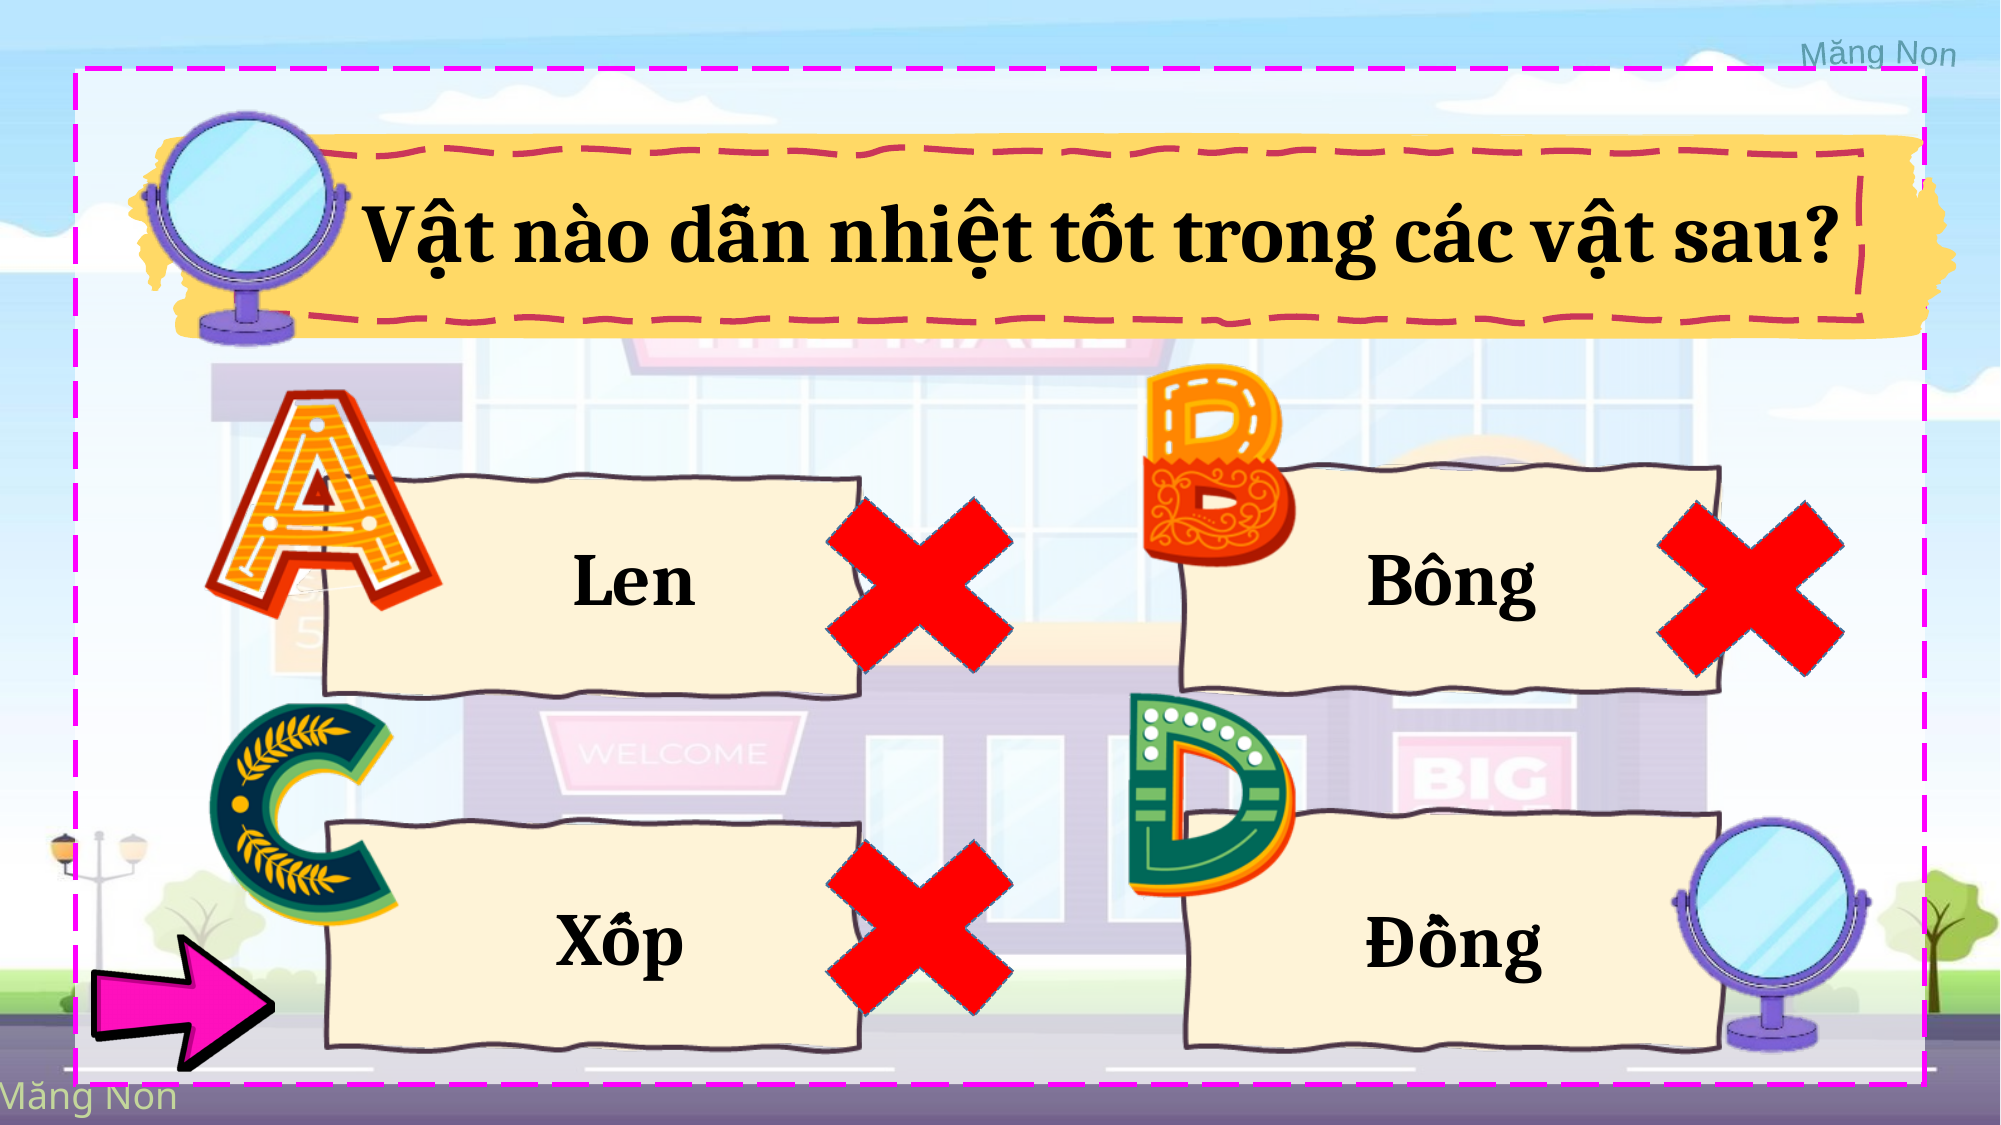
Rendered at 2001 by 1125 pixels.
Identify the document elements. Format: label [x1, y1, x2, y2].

text_box [882, 496, 1015, 674]
text_box [1727, 499, 1846, 678]
picture [0, 0, 2001, 1125]
text_box [127, 107, 1957, 365]
text_box [1121, 697, 1727, 1055]
text_box [1121, 349, 1727, 697]
text_box [74, 68, 1926, 1085]
text_box [194, 686, 867, 1055]
text_box [194, 369, 882, 702]
text_box [867, 838, 1015, 1017]
